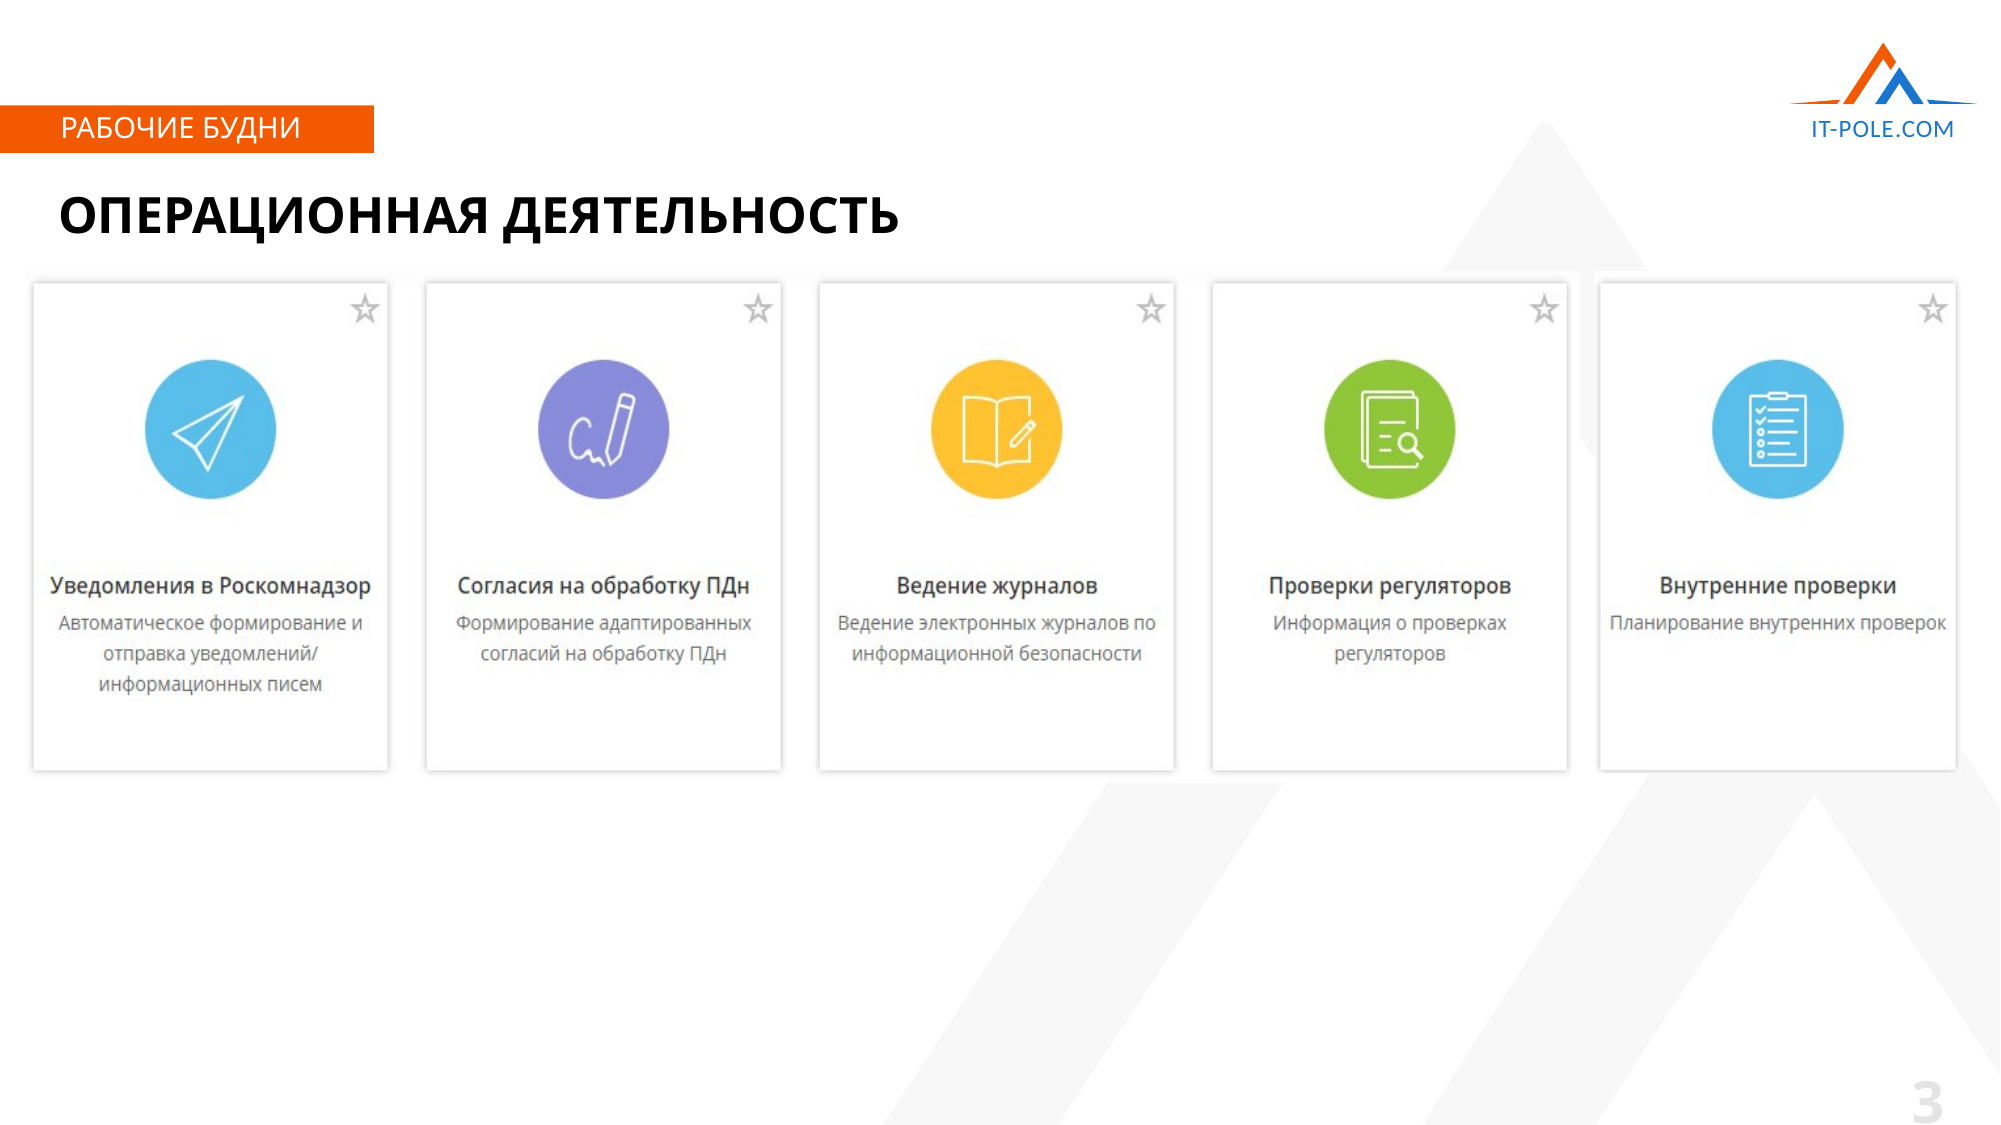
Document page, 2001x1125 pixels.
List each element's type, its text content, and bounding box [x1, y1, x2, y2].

text_box РАБОЧИЕ БУДНИ [45, 102, 317, 153]
text_box Операционная деятельность [43, 163, 1129, 271]
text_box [26, 271, 1961, 783]
text_box 3 [1835, 1074, 1961, 1125]
text_box [0, 104, 375, 154]
